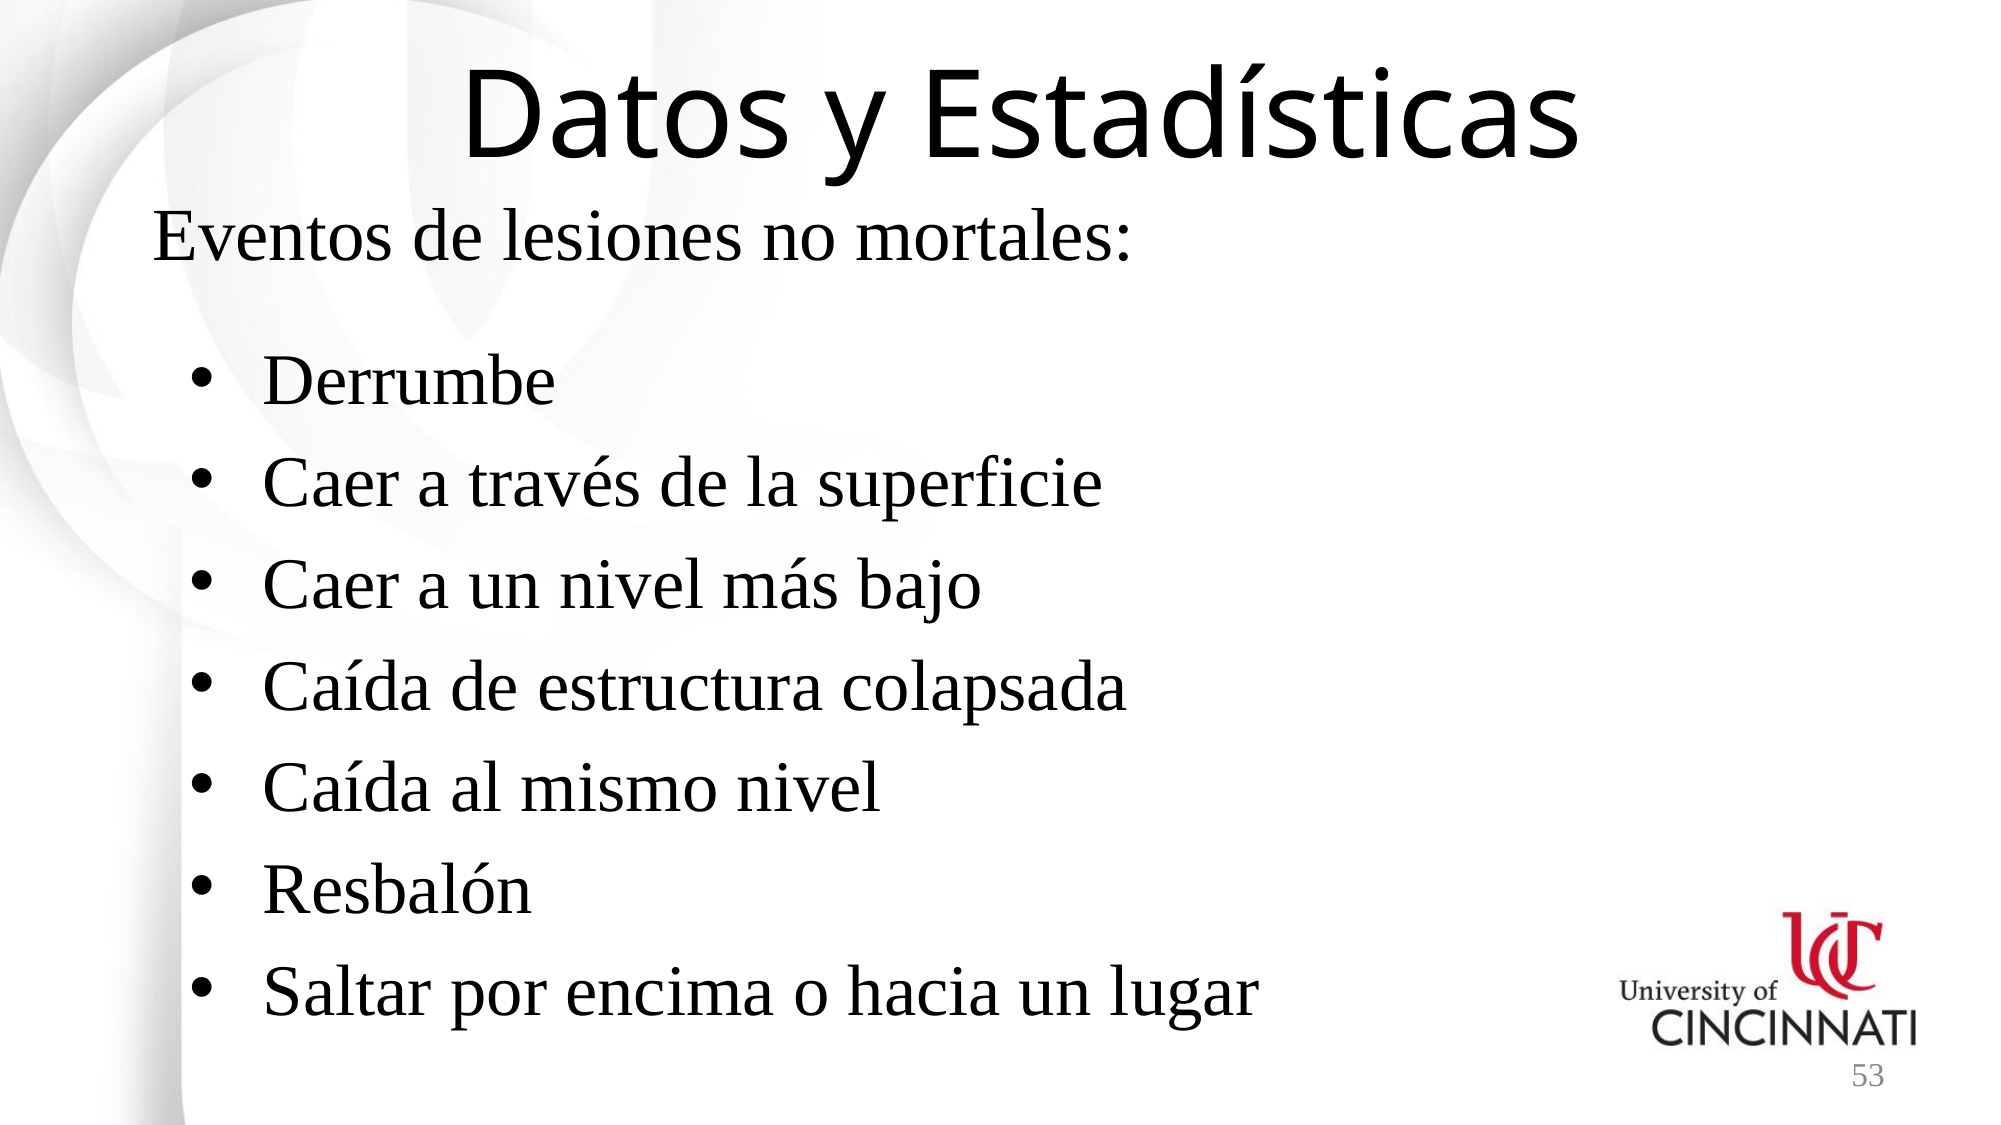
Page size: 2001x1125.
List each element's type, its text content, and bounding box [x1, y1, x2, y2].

picture [0, 0, 2001, 1125]
list Derrumbe Caer a través de la superficie Caer a un nivel más bajo Caída de estructura colapsada Caída al mismo nivel Resbalón Saltar por encima o hacia un lugar [174, 324, 1450, 1043]
title Datos y Estadísticas [174, 0, 1900, 218]
text_box Eventos de lesiones no mortales: [137, 187, 1213, 317]
slide_number 53 [1433, 1042, 1900, 1103]
